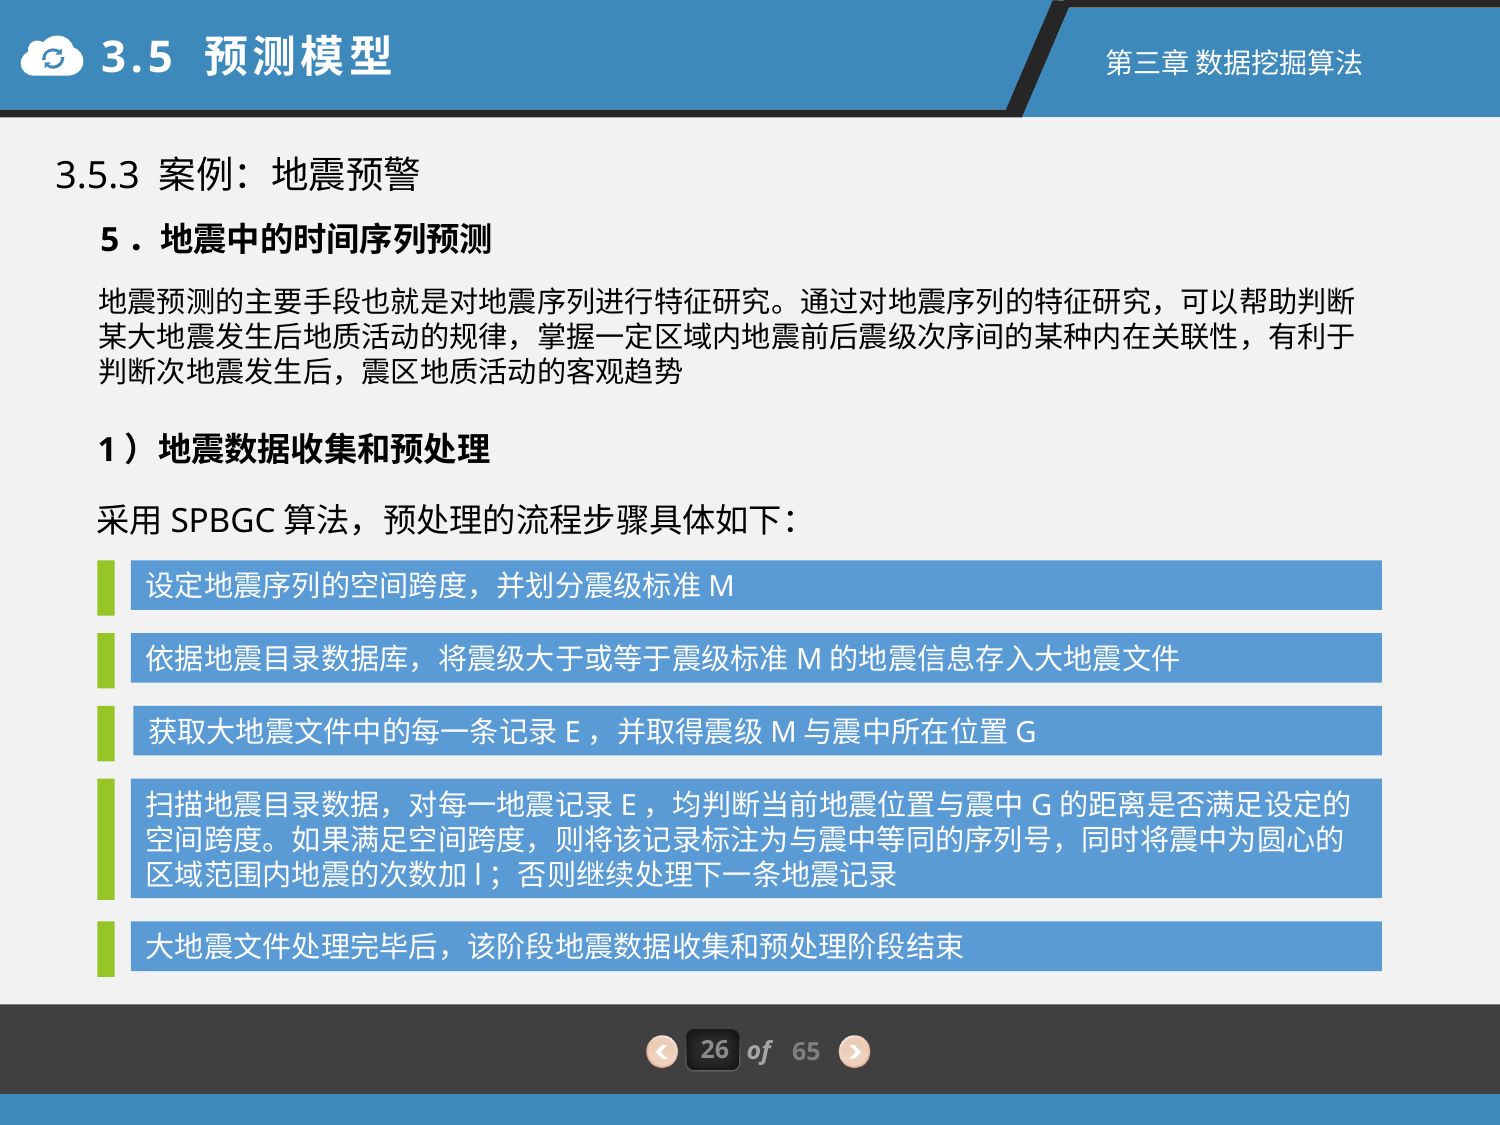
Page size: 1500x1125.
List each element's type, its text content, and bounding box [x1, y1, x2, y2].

text_box [0, 1095, 1500, 1125]
text_box 3.5.3 案例：地震预警 [40, 143, 436, 204]
picture [683, 1025, 744, 1076]
picture [644, 1033, 679, 1069]
text_box 大地震文件处理完毕后，该阶段地震数据收集和预处理阶段结束 [130, 921, 1382, 972]
text_box [0, 1003, 1500, 1095]
text_box 65 [777, 1028, 836, 1073]
text_box [96, 559, 116, 617]
text_box 依据地震目录数据库，将震级大于或等于震级标准M的地震信息存入大地震文件 [130, 633, 1382, 683]
text_box [96, 778, 116, 901]
text_box [96, 705, 116, 762]
text_box of [745, 1027, 786, 1072]
text_box 采用SPBGC算法，预处理的流程步骤具体如下： [81, 491, 831, 547]
text_box 5．地震中的时间序列预测 [85, 210, 508, 266]
text_box [96, 632, 116, 689]
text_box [0, 0, 1500, 118]
text_box 设定地震序列的空间跨度，并划分震级标准M [130, 560, 1382, 610]
text_box 扫描地震目录数据，对每一地震记录E，均判断当前地震位置与震中G的距离是否满足设定的空间跨度。如果满足空间跨度，则将该记录标注为与震中等同的序列号，同时将震中为圆心的区域范围内地震的次数加l；否则继续处理下一条地震记录 [130, 778, 1382, 899]
picture [837, 1033, 872, 1069]
text_box 获取大地震文件中的每一条记录E，并取得震级M与震中所在位置G [133, 705, 1382, 756]
text_box [96, 920, 116, 978]
text_box 地震预测的主要手段也就是对地震序列进行特征研究。通过对地震序列的特征研究，可以帮助判断某大地震发生后地质活动的规律，掌握一定区域内地震前后震级次序间的某种内在关联性，有利于判断次地震发生后，震区地质活动的客观趋势 [83, 275, 1382, 396]
text_box 1）地震数据收集和预处理 [82, 421, 506, 476]
text_box 26 [394, 1020, 745, 1081]
